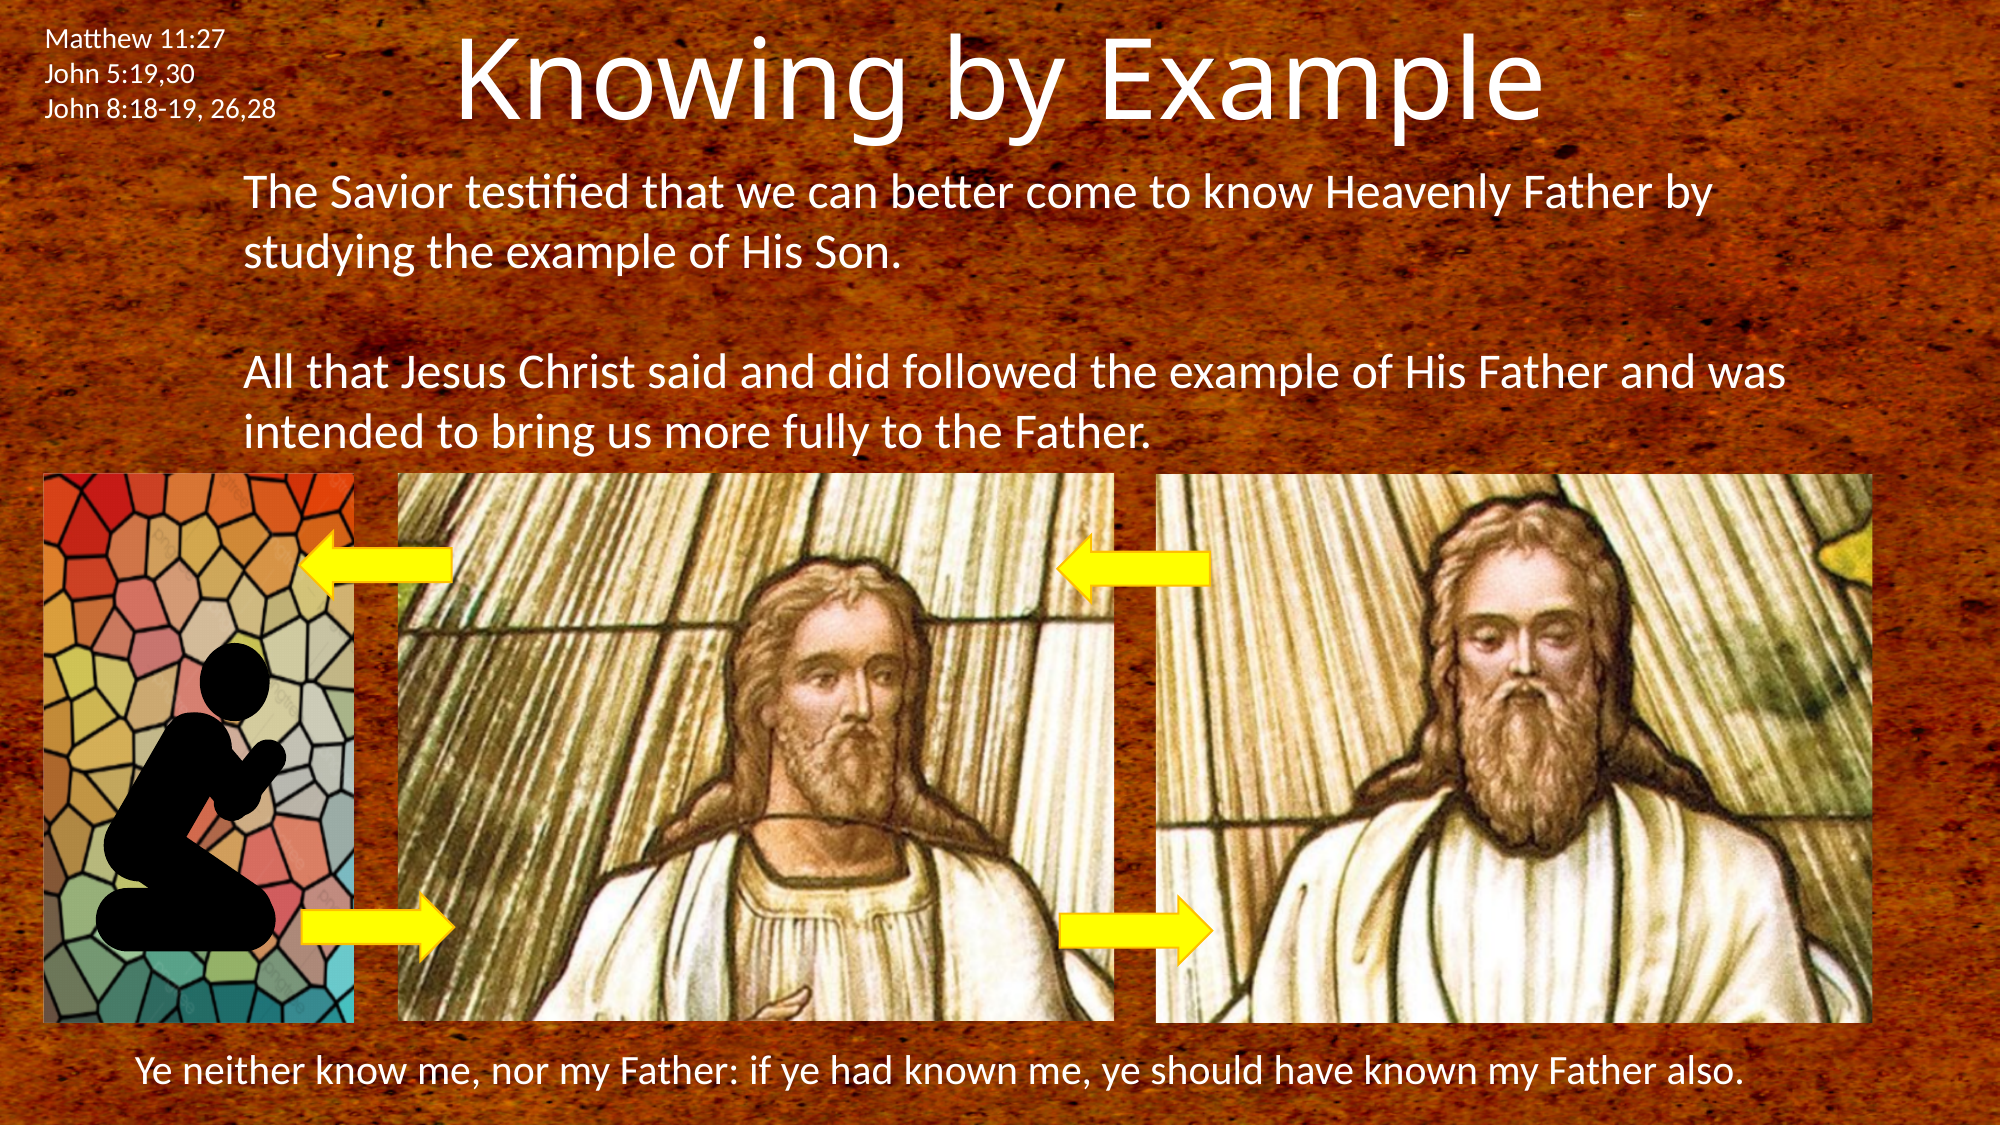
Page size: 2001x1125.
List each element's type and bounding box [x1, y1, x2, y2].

picture [0, 0, 2000, 1125]
text_box [43, 473, 354, 1023]
